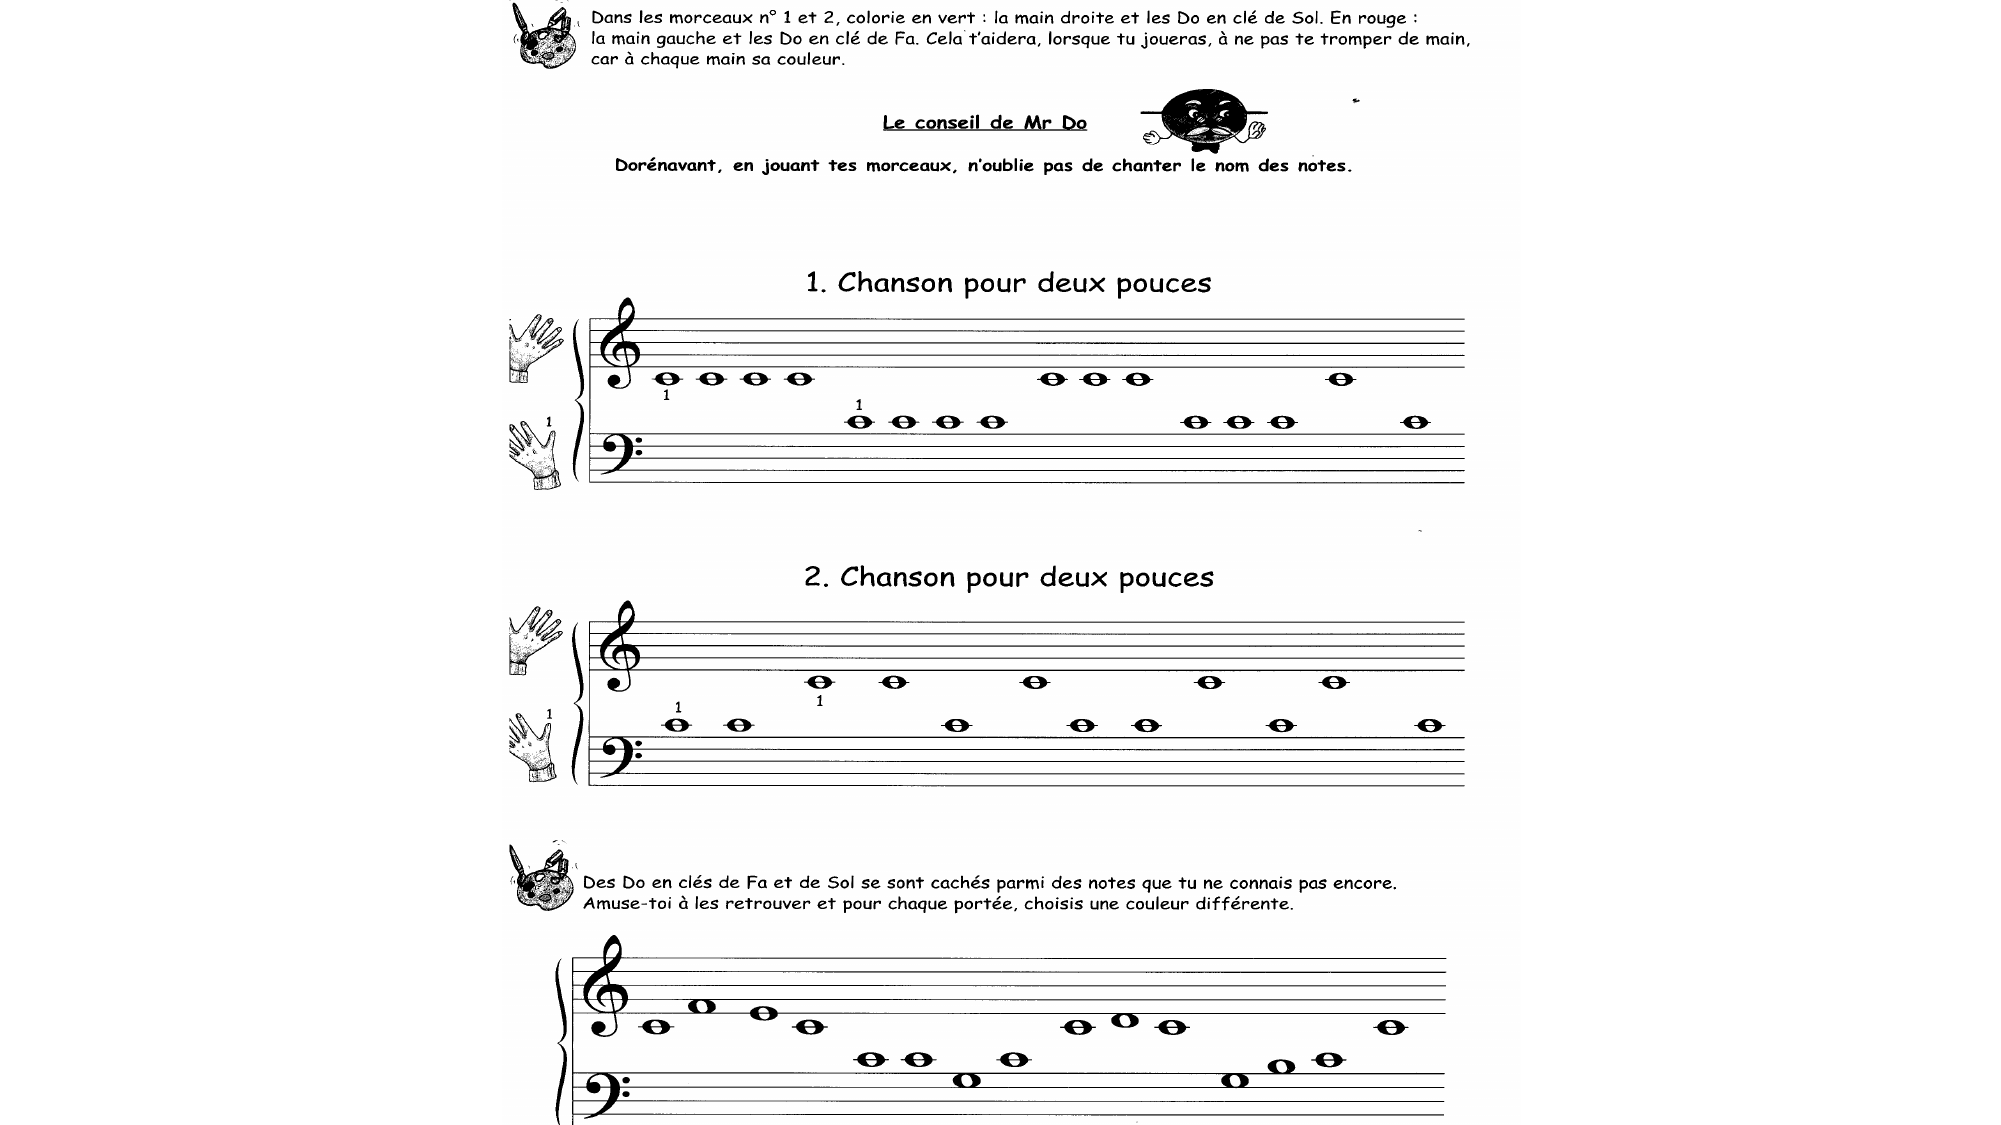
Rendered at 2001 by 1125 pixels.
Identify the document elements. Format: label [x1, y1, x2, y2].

list [502, 0, 1521, 1125]
